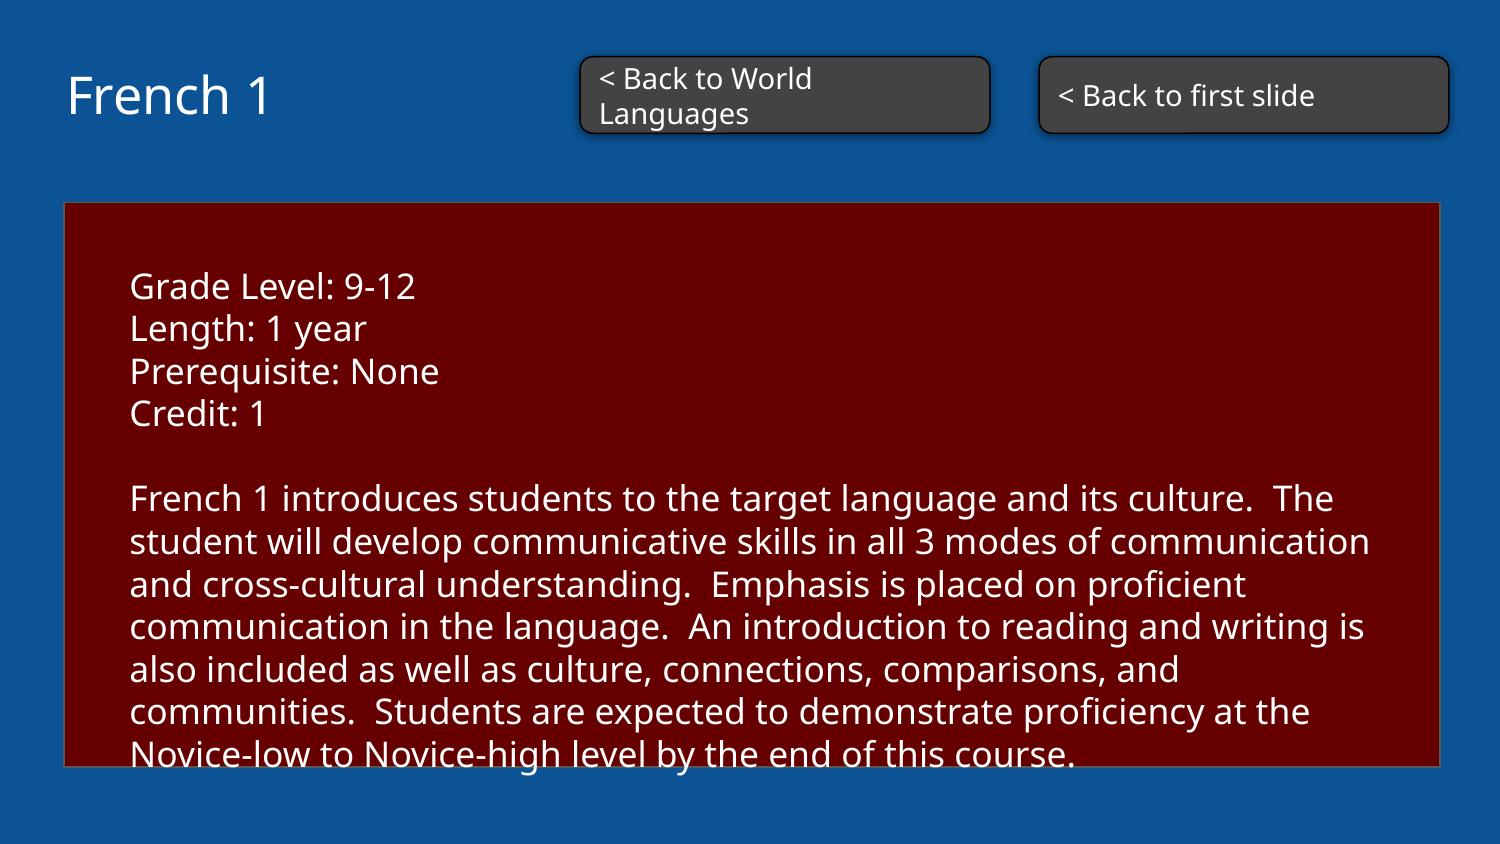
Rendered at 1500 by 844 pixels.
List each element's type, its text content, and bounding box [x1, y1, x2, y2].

text_box Grade Level: 9-12 Length: 1 year Prerequisite: None Credit: 1 French 1 introduces students to the target language and its culture. The student will develop communicative skills in all 3 modes of communication and cross-cultural understanding. Emphasis is placed on proficient communication in the language. An introduction to reading and writing is also included as well as culture, connections, comparisons, and communities. Students are expected to demonstrate proficiency at the Novice-low to Novice-high level by the end of this course. [114, 248, 1394, 736]
text_box [63, 202, 1441, 767]
text_box < Back to World Languages [580, 56, 990, 134]
text_box < Back to first slide [1039, 56, 1449, 134]
title French 1 [51, 48, 1449, 142]
